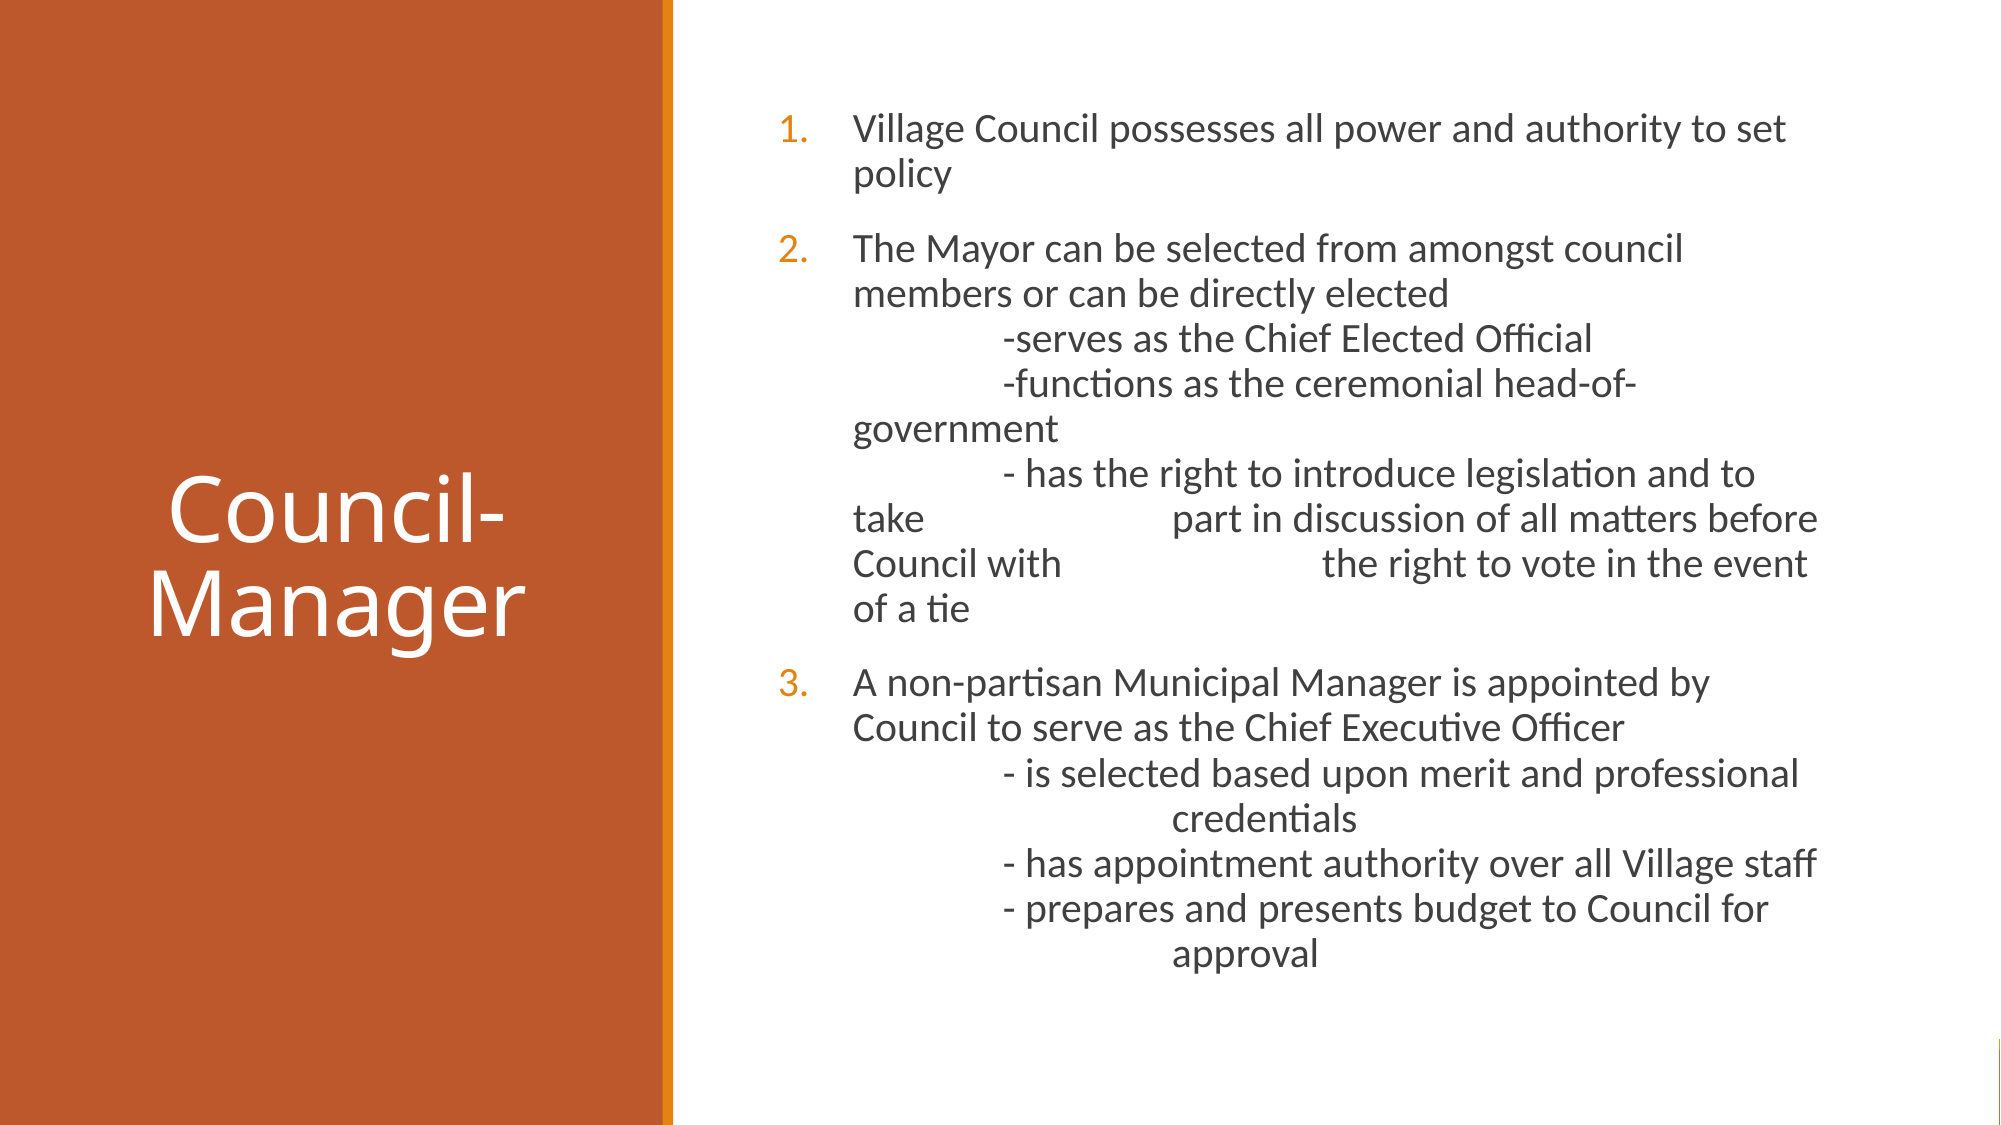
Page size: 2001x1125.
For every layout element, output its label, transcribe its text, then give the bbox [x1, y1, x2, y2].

text_box [674, 0, 2000, 1125]
text_box [661, 0, 674, 1125]
title Council-Manager [4, 98, 661, 1025]
list Village Council possesses all power and authority to set policy The Mayor can be selected from amongst council members or can be directly elected -serves as the Chief Elected Official -functions as the ceremonial head-of-government - has the right to introduce legislation and to take part in discussion of all matters before Council with the right to vote in the event of a tie A non-partisan Municipal Manager is appointed by Council to serve as the Chief Executive Officer - is selected based upon merit and professional credentials - has appointment authority over all Village staff - prepares and presents budget to Council for approval [777, 99, 1830, 1026]
text_box [0, 0, 661, 1125]
